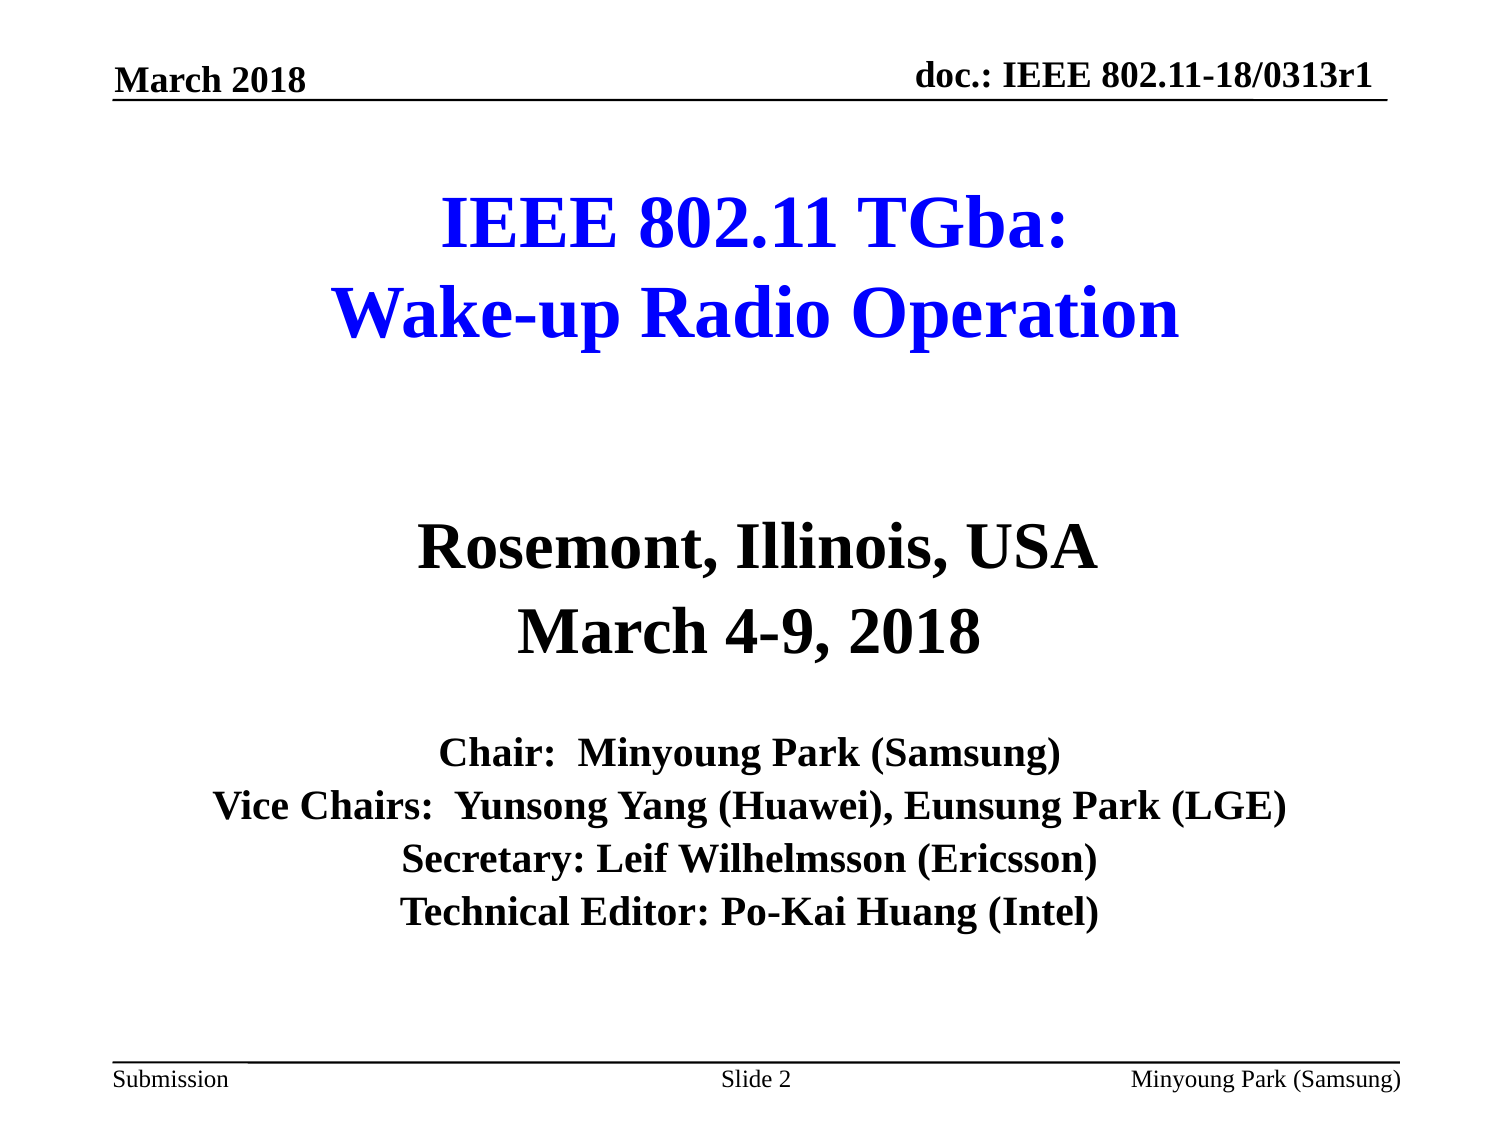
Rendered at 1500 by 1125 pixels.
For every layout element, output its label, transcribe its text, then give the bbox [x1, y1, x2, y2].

list Rosemont, Illinois, USA March 4-9, 2018 Chair: Minyoung Park (Samsung) Vice Chairs: Yunsong Yang (Huawei), Eunsung Park (LGE) Secretary: Leif Wilhelmsson (Ericsson) Technical Editor: Po-Kai Huang (Intel) [112, 324, 1388, 1000]
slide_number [114, 54, 335, 101]
slide_number Slide 2 [712, 1061, 800, 1093]
title IEEE 802.11 TGba: Wake-up Radio Operation [117, 175, 1393, 351]
footer Minyoung Park (Samsung) [949, 1061, 1402, 1093]
